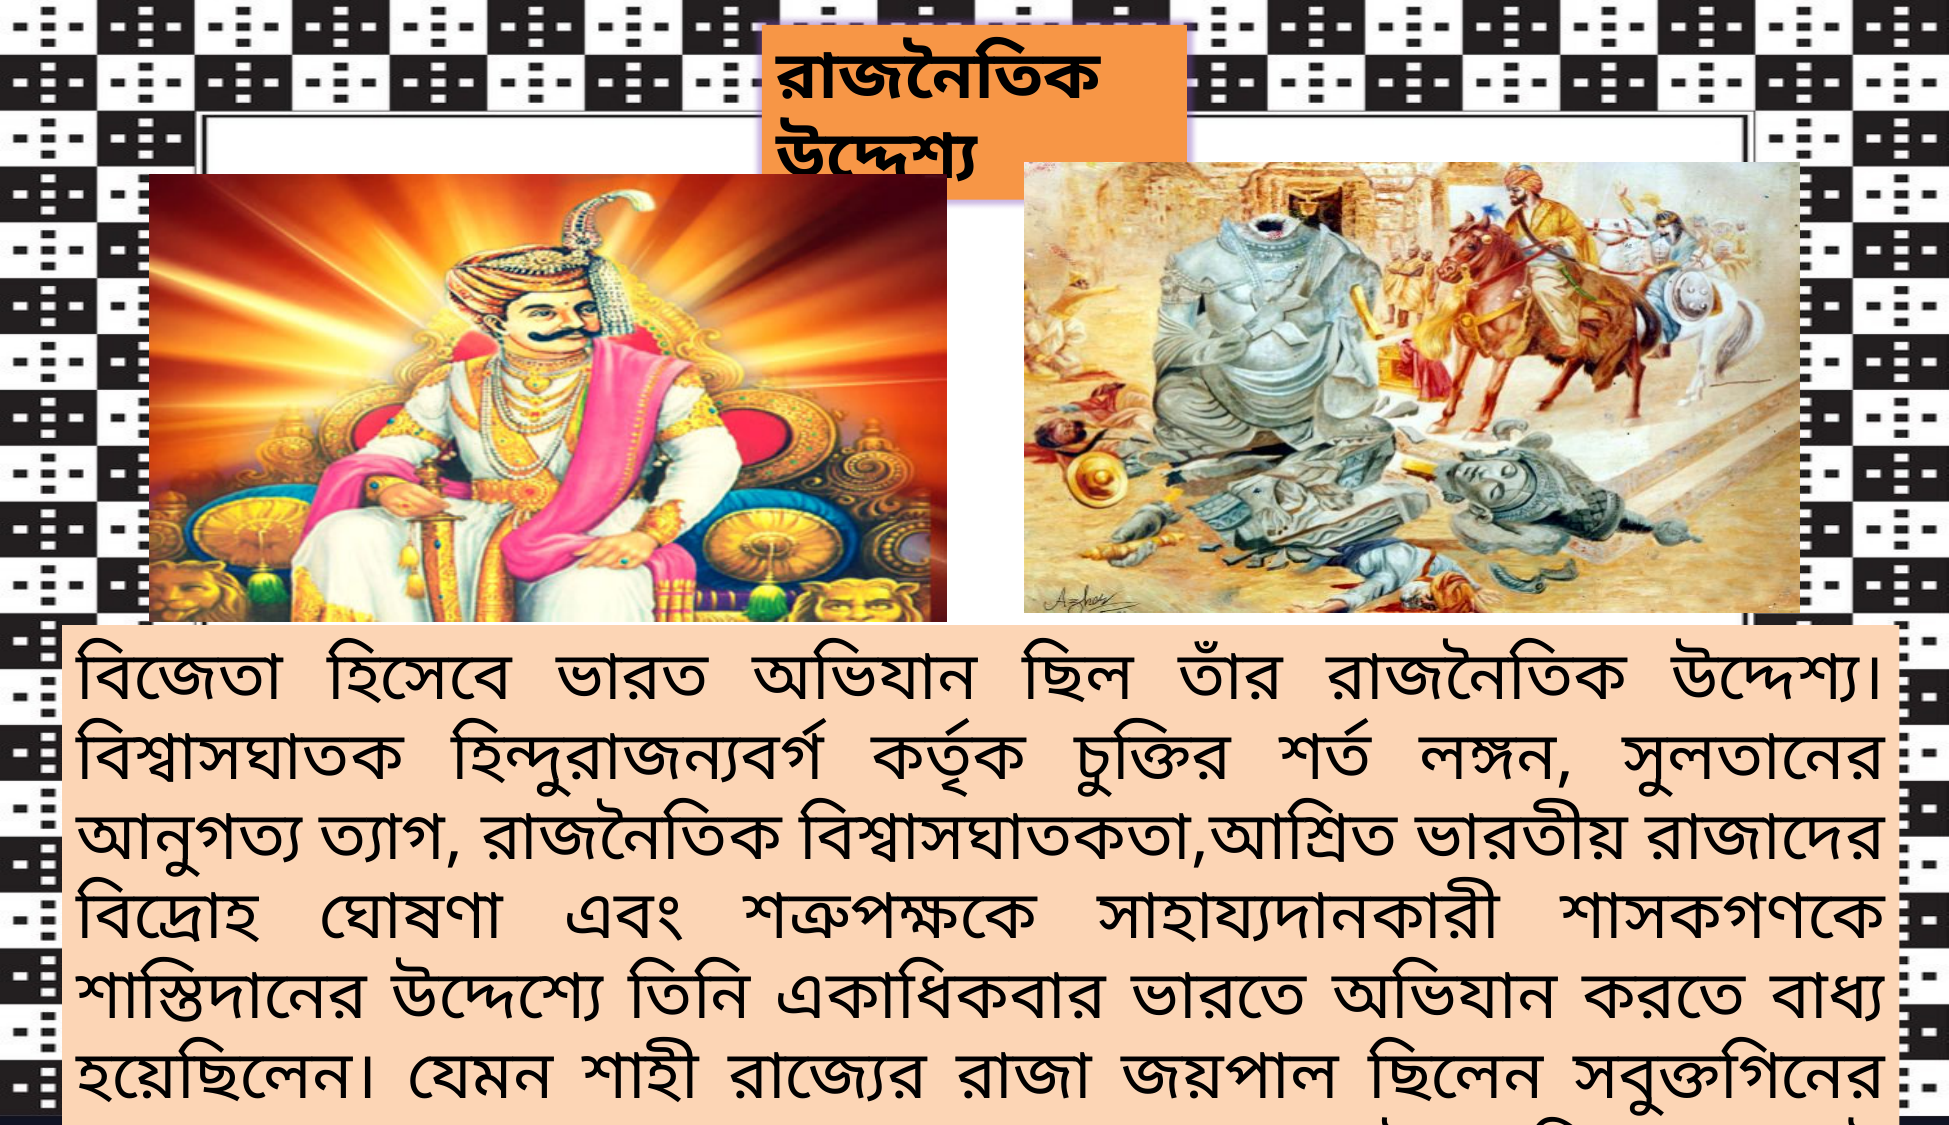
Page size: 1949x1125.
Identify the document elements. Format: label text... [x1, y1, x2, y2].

text_box বিজেতা হিসেবে ভারত অভিযান ছিল তাঁর রাজনৈতিক উদ্দেশ্য। বিশ্বাসঘাতক হিন্দুরাজন্যবর্গ কর্তৃক চুক্তির শর্ত লঙ্গন, সুলতানের আনুগত্য ত্যাগ, রাজনৈতিক বিশ্বাসঘাতকতা,আশ্রিত ভারতীয় রাজাদের বিদ্রোহ ঘোষণা এবং শত্রুপক্ষকে সাহায্যদানকারী শাসকগণকে শাস্তিদানের উদ্দেশ্যে তিনি একাধিকবার ভারতে অভিযান করতে বাধ্য হয়েছিলেন। যেমন শাহী রাজ্যের রাজা জয়পাল ছিলেন সবুক্তগিনের শত্রু । সুতরাং মাহমুদ জয়পালের সাথে শত্রুতা উত্তরাধিকার সূত্রেই পেয়েছিলেন। [62, 625, 1900, 1125]
picture [0, 0, 1949, 1125]
text_box রাজনৈতিক উদ্দেশ্য [761, 24, 1187, 200]
